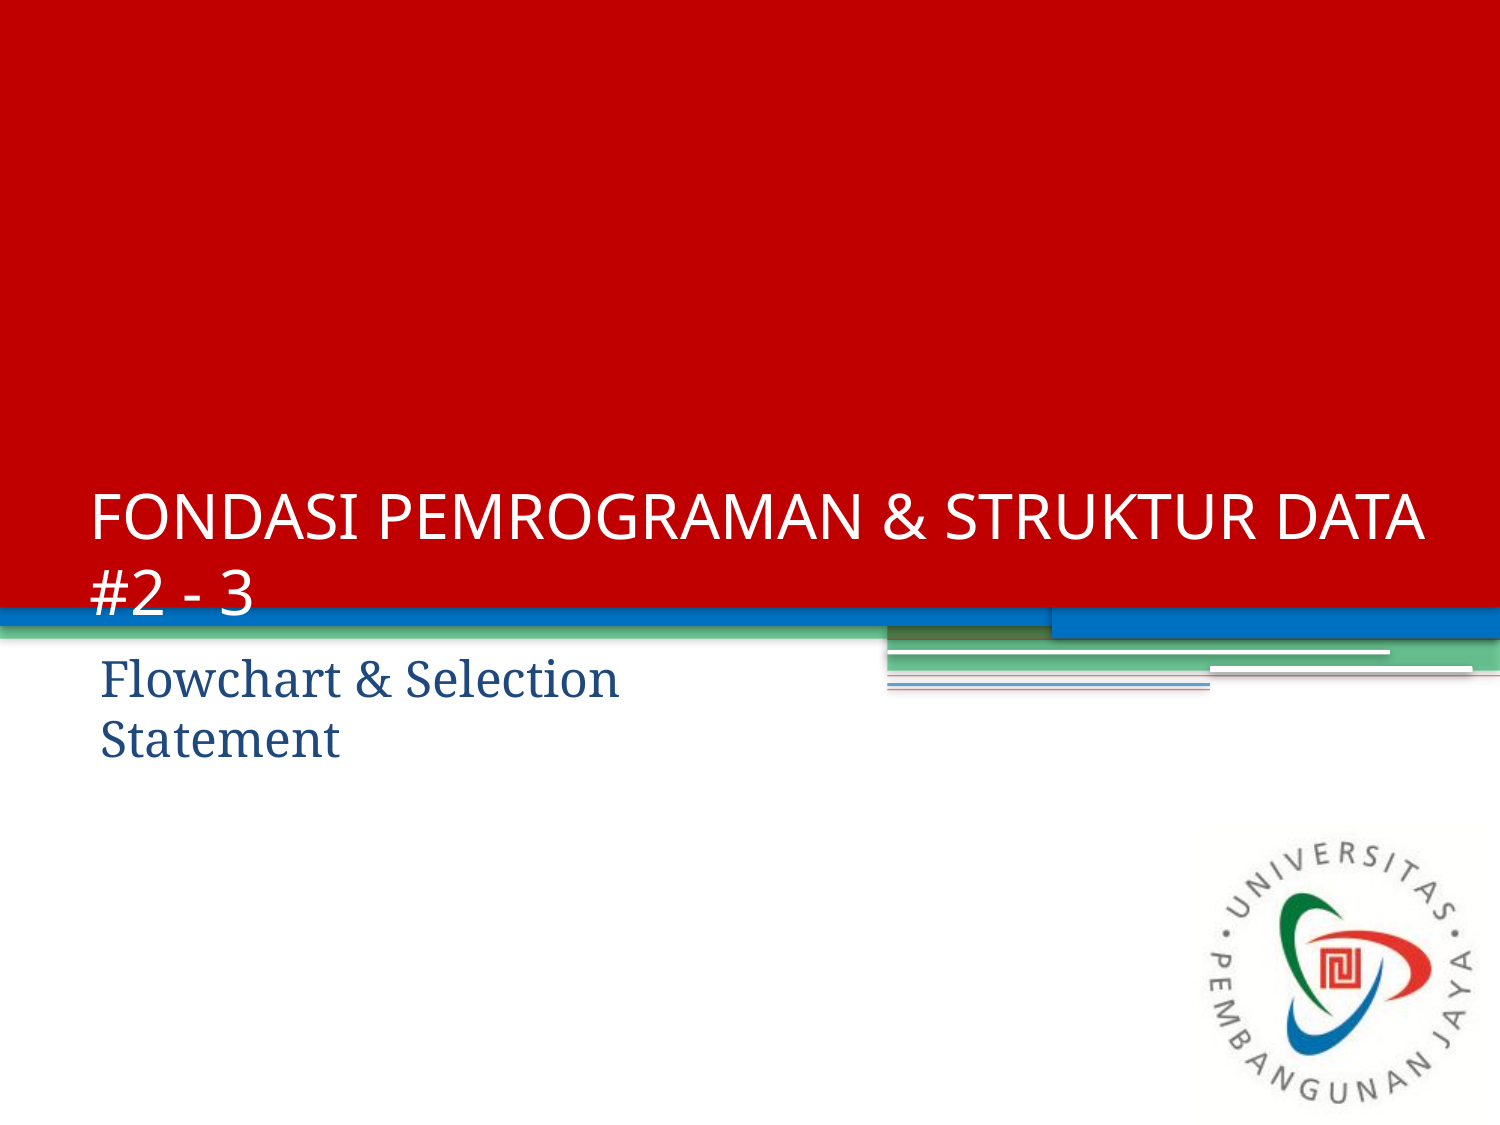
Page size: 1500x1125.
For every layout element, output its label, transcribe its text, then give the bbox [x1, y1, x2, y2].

title FONDASI PEMROGRAMAN & STRUKTUR DATA #2 - 3 [75, 394, 1463, 636]
picture [1191, 826, 1492, 1125]
subtitle Flowchart & Selection Statement [75, 639, 888, 928]
